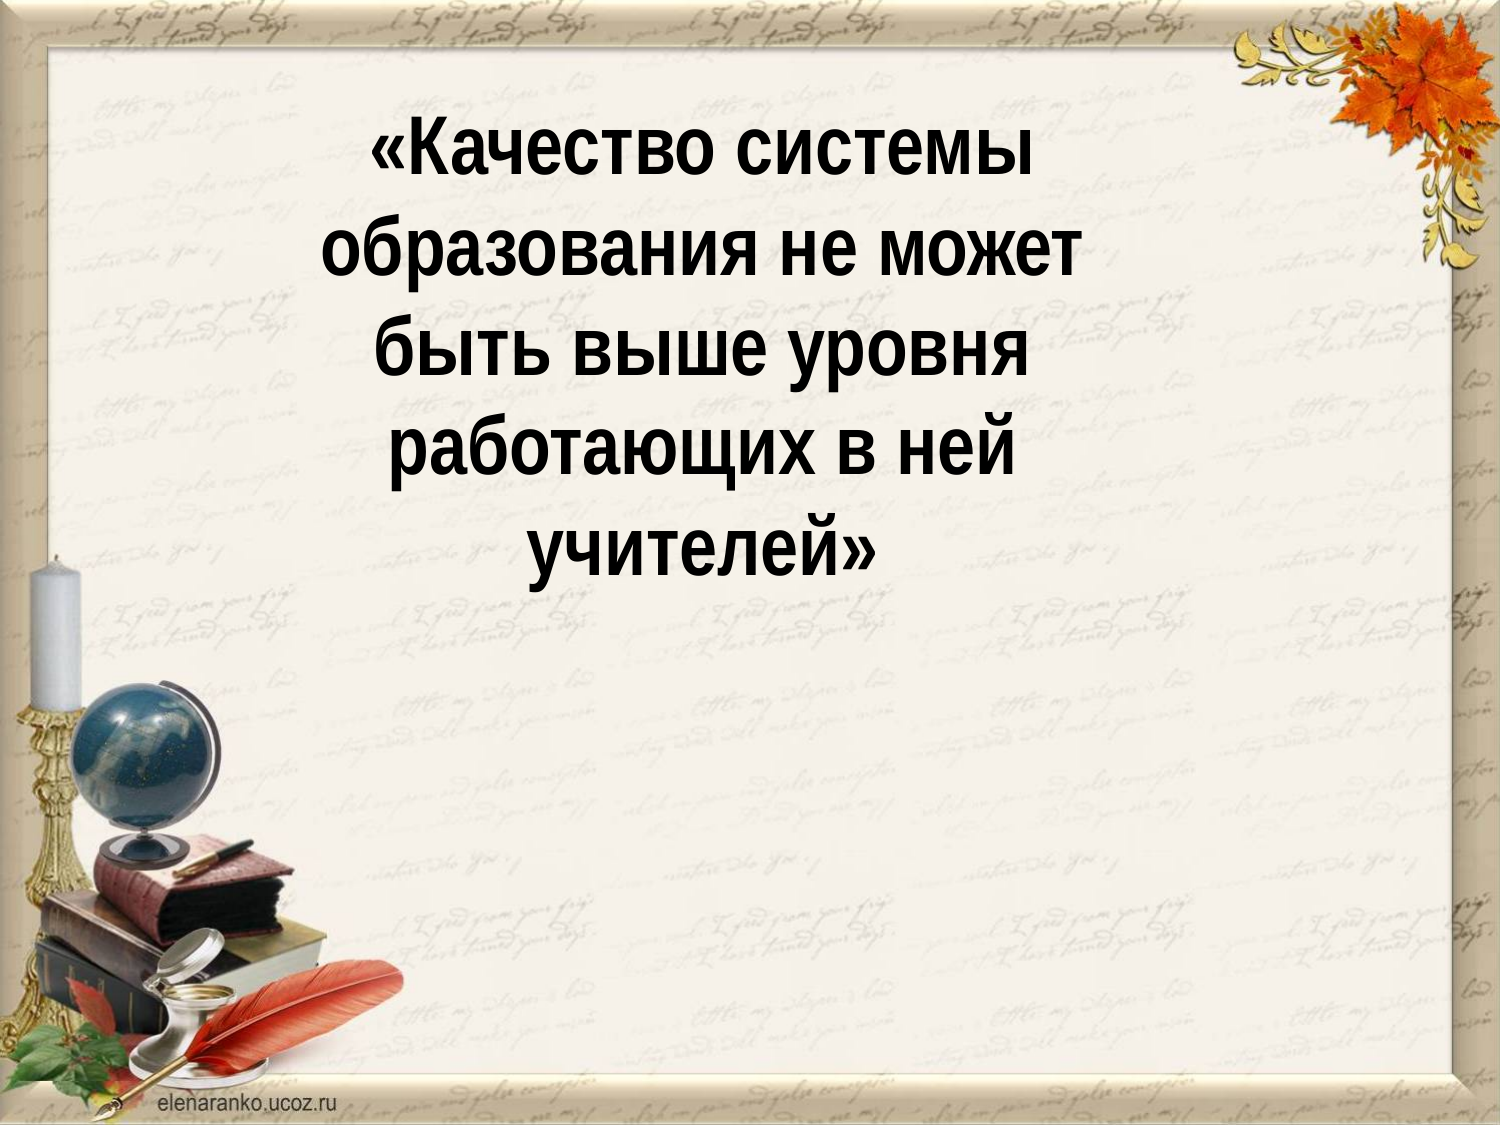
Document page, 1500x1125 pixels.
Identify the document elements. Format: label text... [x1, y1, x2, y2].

picture [0, 0, 1500, 1125]
text_box «Качество системы образования не может быть выше уровня работающих в ней учителей» [218, 0, 1187, 1070]
